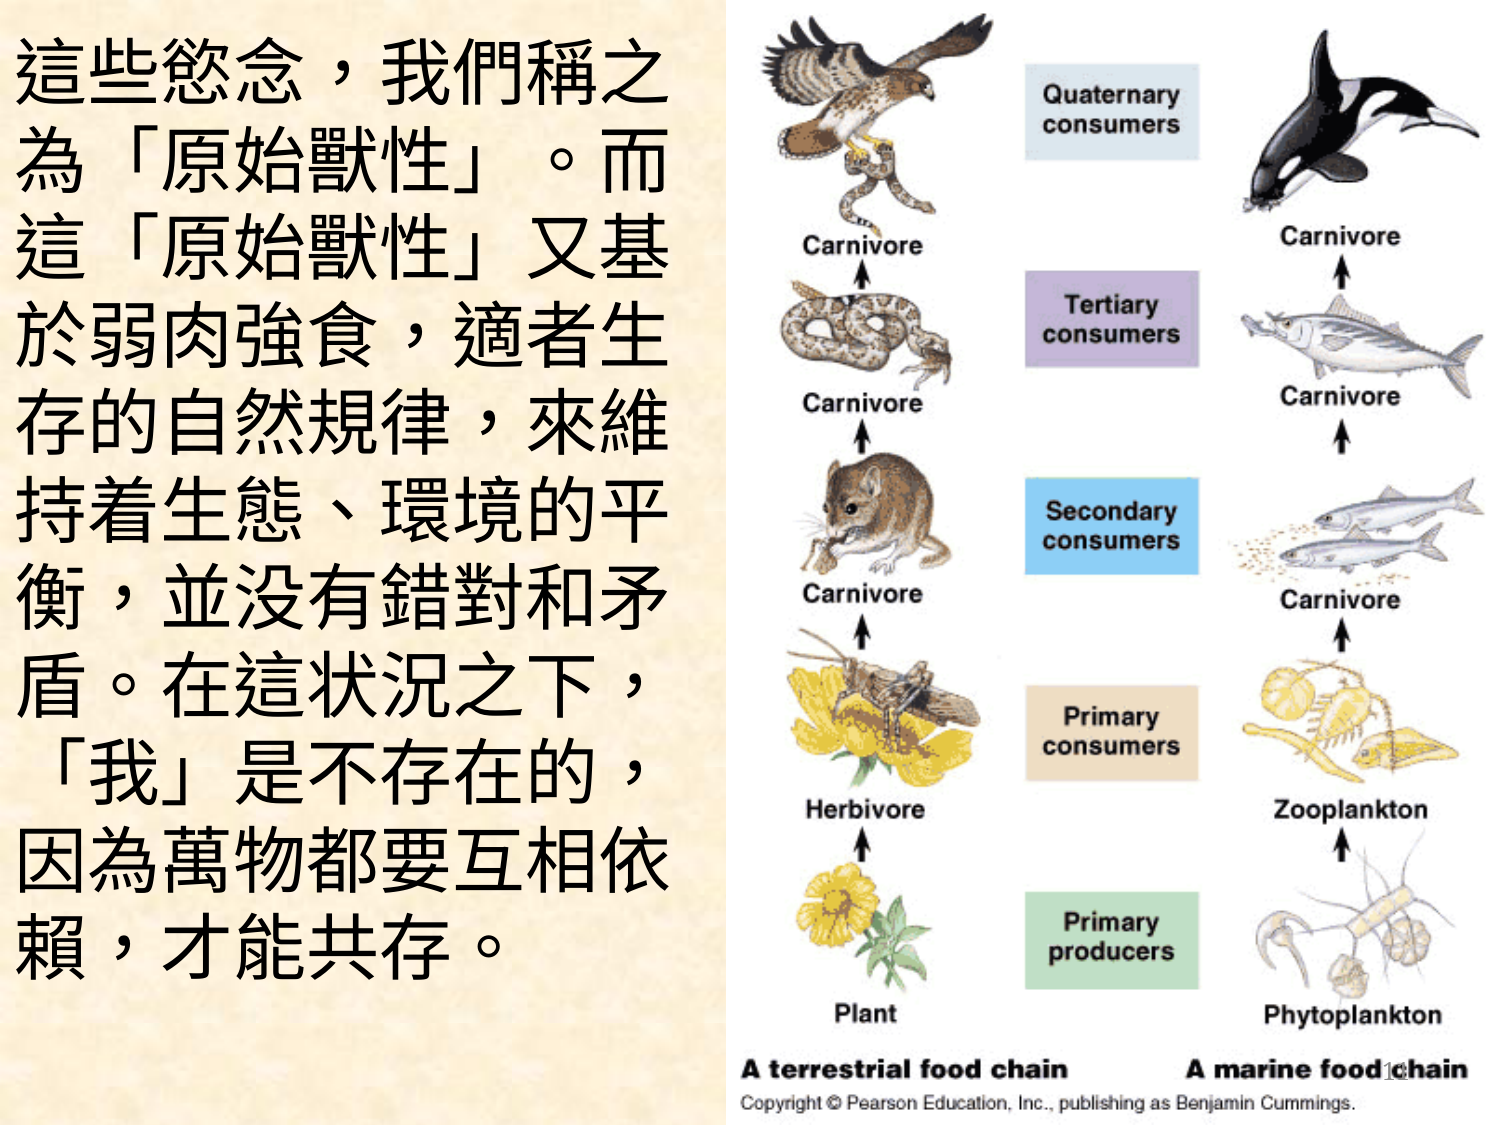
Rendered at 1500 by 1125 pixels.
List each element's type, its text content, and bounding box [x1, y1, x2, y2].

text_box 這些慾念，我們稱之為「原始獸性」。而這「原始獸性」又基於弱肉強食，適者生存的自然規律，來維持着生態、環境的平衡，並没有錯對和矛盾。在這状況之下，「我」是不存在的，因為萬物都要互相依賴，才能共存。 [0, 19, 715, 997]
picture [0, 0, 1500, 1125]
